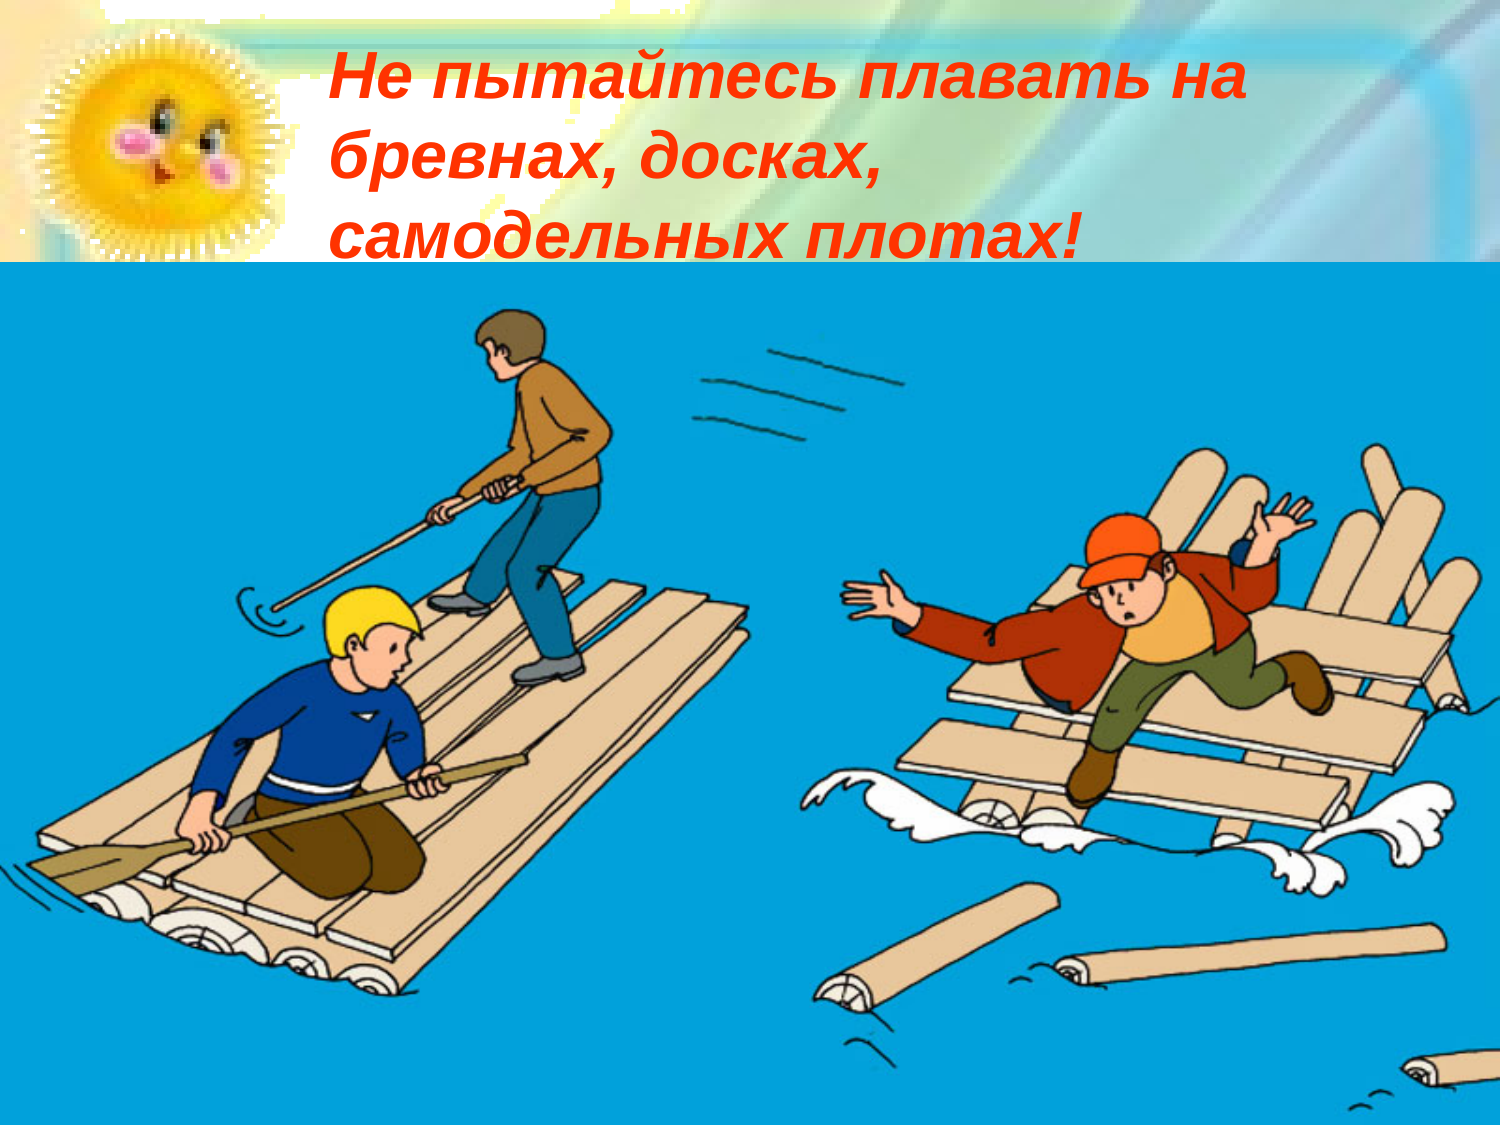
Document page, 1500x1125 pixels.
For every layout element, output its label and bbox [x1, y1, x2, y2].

picture [815, 883, 1061, 1012]
picture [528, 515, 536, 529]
picture [1053, 924, 1446, 986]
picture [28, 566, 749, 997]
picture [526, 493, 531, 501]
picture [0, 0, 1500, 261]
picture [1402, 1050, 1500, 1086]
picture [505, 567, 509, 578]
picture [273, 310, 611, 611]
picture [802, 445, 1480, 896]
picture [535, 565, 584, 603]
